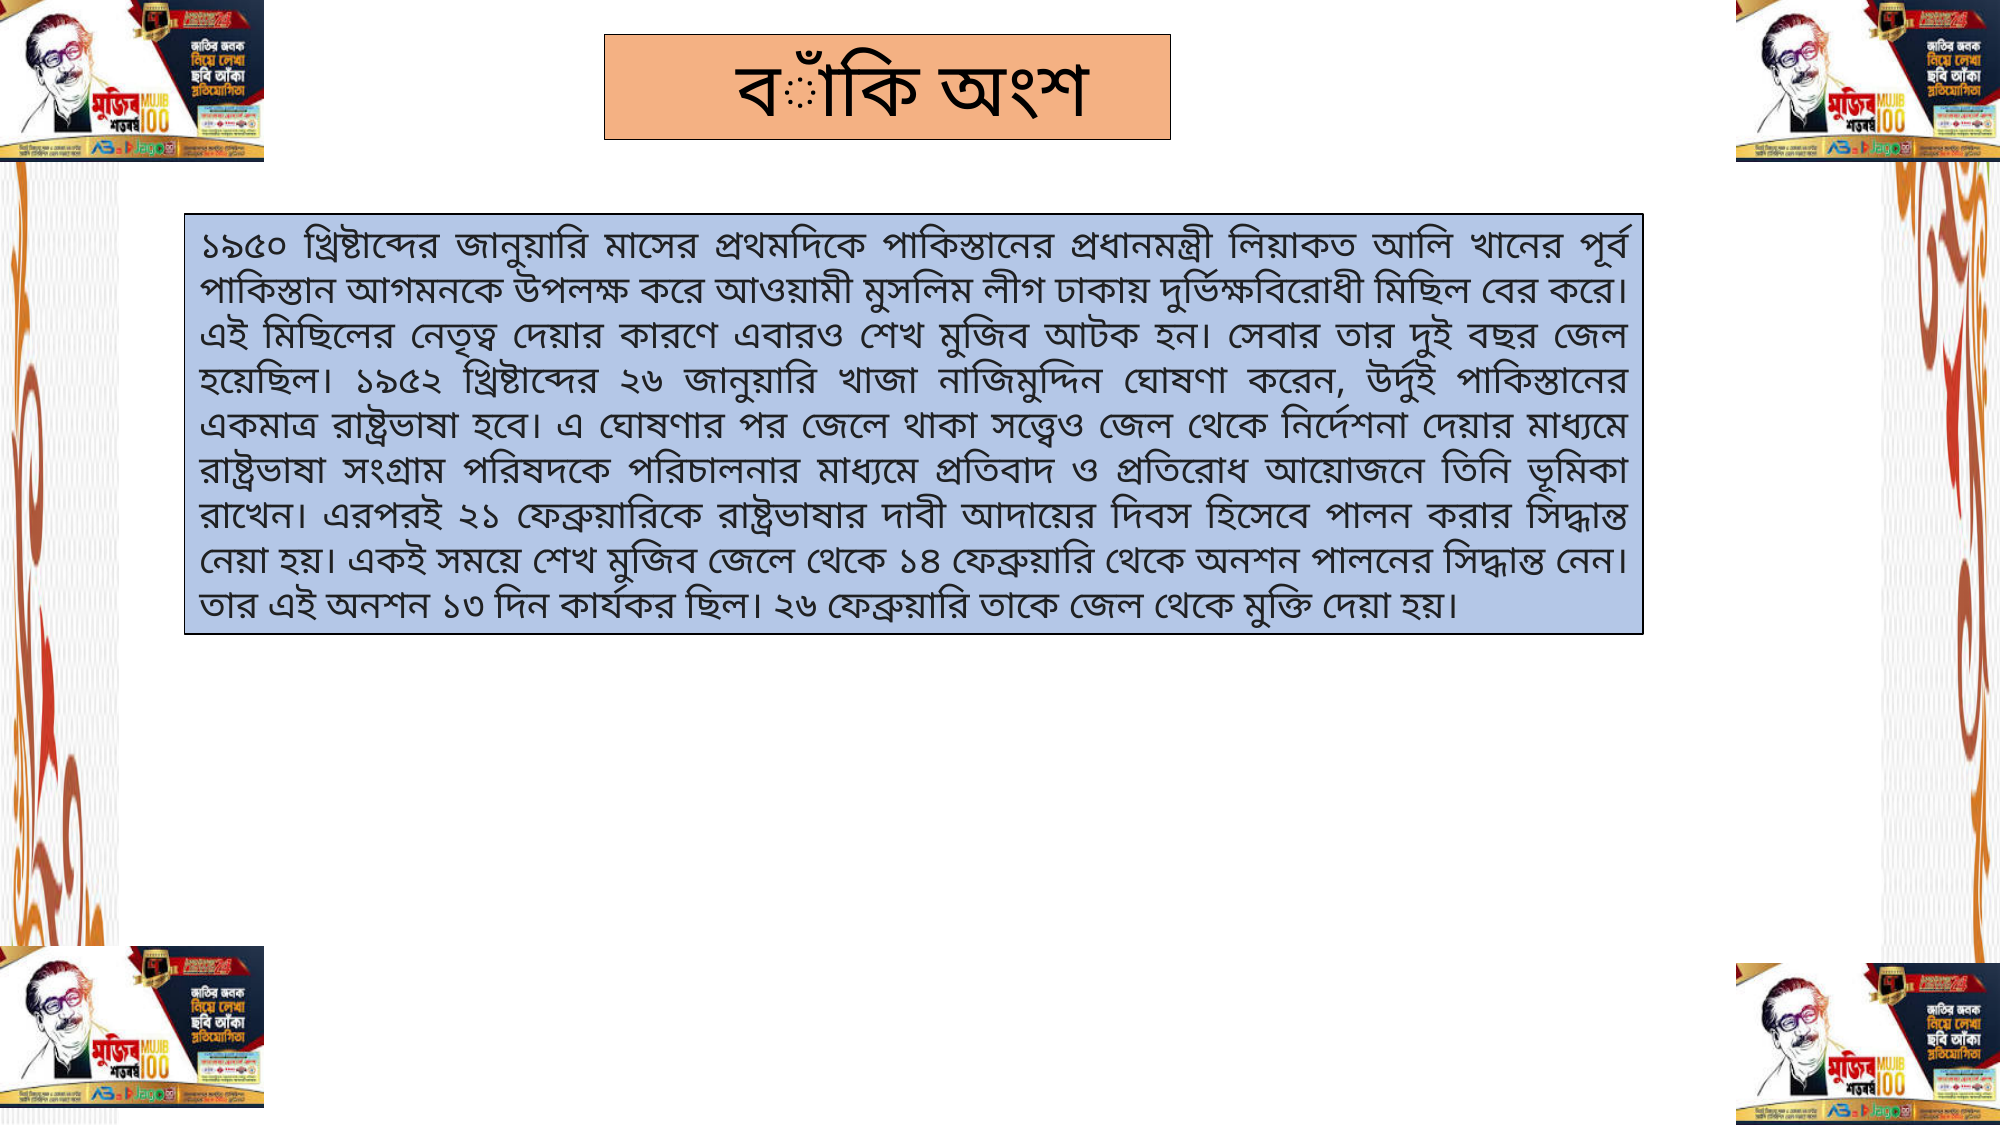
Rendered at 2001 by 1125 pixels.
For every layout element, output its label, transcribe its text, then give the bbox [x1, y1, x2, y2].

text_box ১৯৫০ খ্রিষ্টাব্দের জানুয়ারি মাসের প্রথমদিকে পাকিস্তানের প্রধানমন্ত্রী লিয়াকত আলি খানের পূর্ব পাকিস্তান আগমনকে উপলক্ষ করে আওয়ামী মুসলিম লীগ ঢাকায় দুর্ভিক্ষবিরোধী মিছিল বের করে। এই মিছিলের নেতৃত্ব দেয়ার কারণে এবারও শেখ মুজিব আটক হন। সেবার তার দুই বছর জেল হয়েছিল। ১৯৫২ খ্রিষ্টাব্দের ২৬ জানুয়ারি খাজা নাজিমুদ্দিন ঘোষণা করেন, উর্দুই পাকিস্তানের একমাত্র রাষ্ট্রভাষা হবে। এ ঘোষণার পর জেলে থাকা সত্ত্বেও জেল থেকে নির্দেশনা দেয়ার মাধ্যমে রাষ্ট্রভাষা সংগ্রাম পরিষদকে পরিচালনার মাধ্যমে প্রতিবাদ ও প্রতিরোধ আয়োজনে তিনি ভূমিকা রাখেন। এরপরই ২১ ফেব্রুয়ারিকে রাষ্ট্রভাষার দাবী আদায়ের দিবস হিসেবে পালন করার সিদ্ধান্ত নেয়া হয়। একই সময়ে শেখ মুজিব জেলে থেকে ১৪ ফেব্রুয়ারি থেকে অনশন পালনের সিদ্ধান্ত নেন। তার এই অনশন ১৩ দিন কার্যকর ছিল। ২৬ ফেব্রুয়ারি তাকে জেল থেকে মুক্তি দেয়া হয়। [184, 214, 1644, 634]
text_box বাঁকি অংশ [604, 34, 1170, 140]
picture [0, 0, 264, 162]
picture [0, 503, 622, 622]
picture [1736, 0, 2000, 162]
picture [1736, 963, 2000, 1125]
picture [1378, 503, 2000, 622]
picture [0, 946, 264, 1108]
